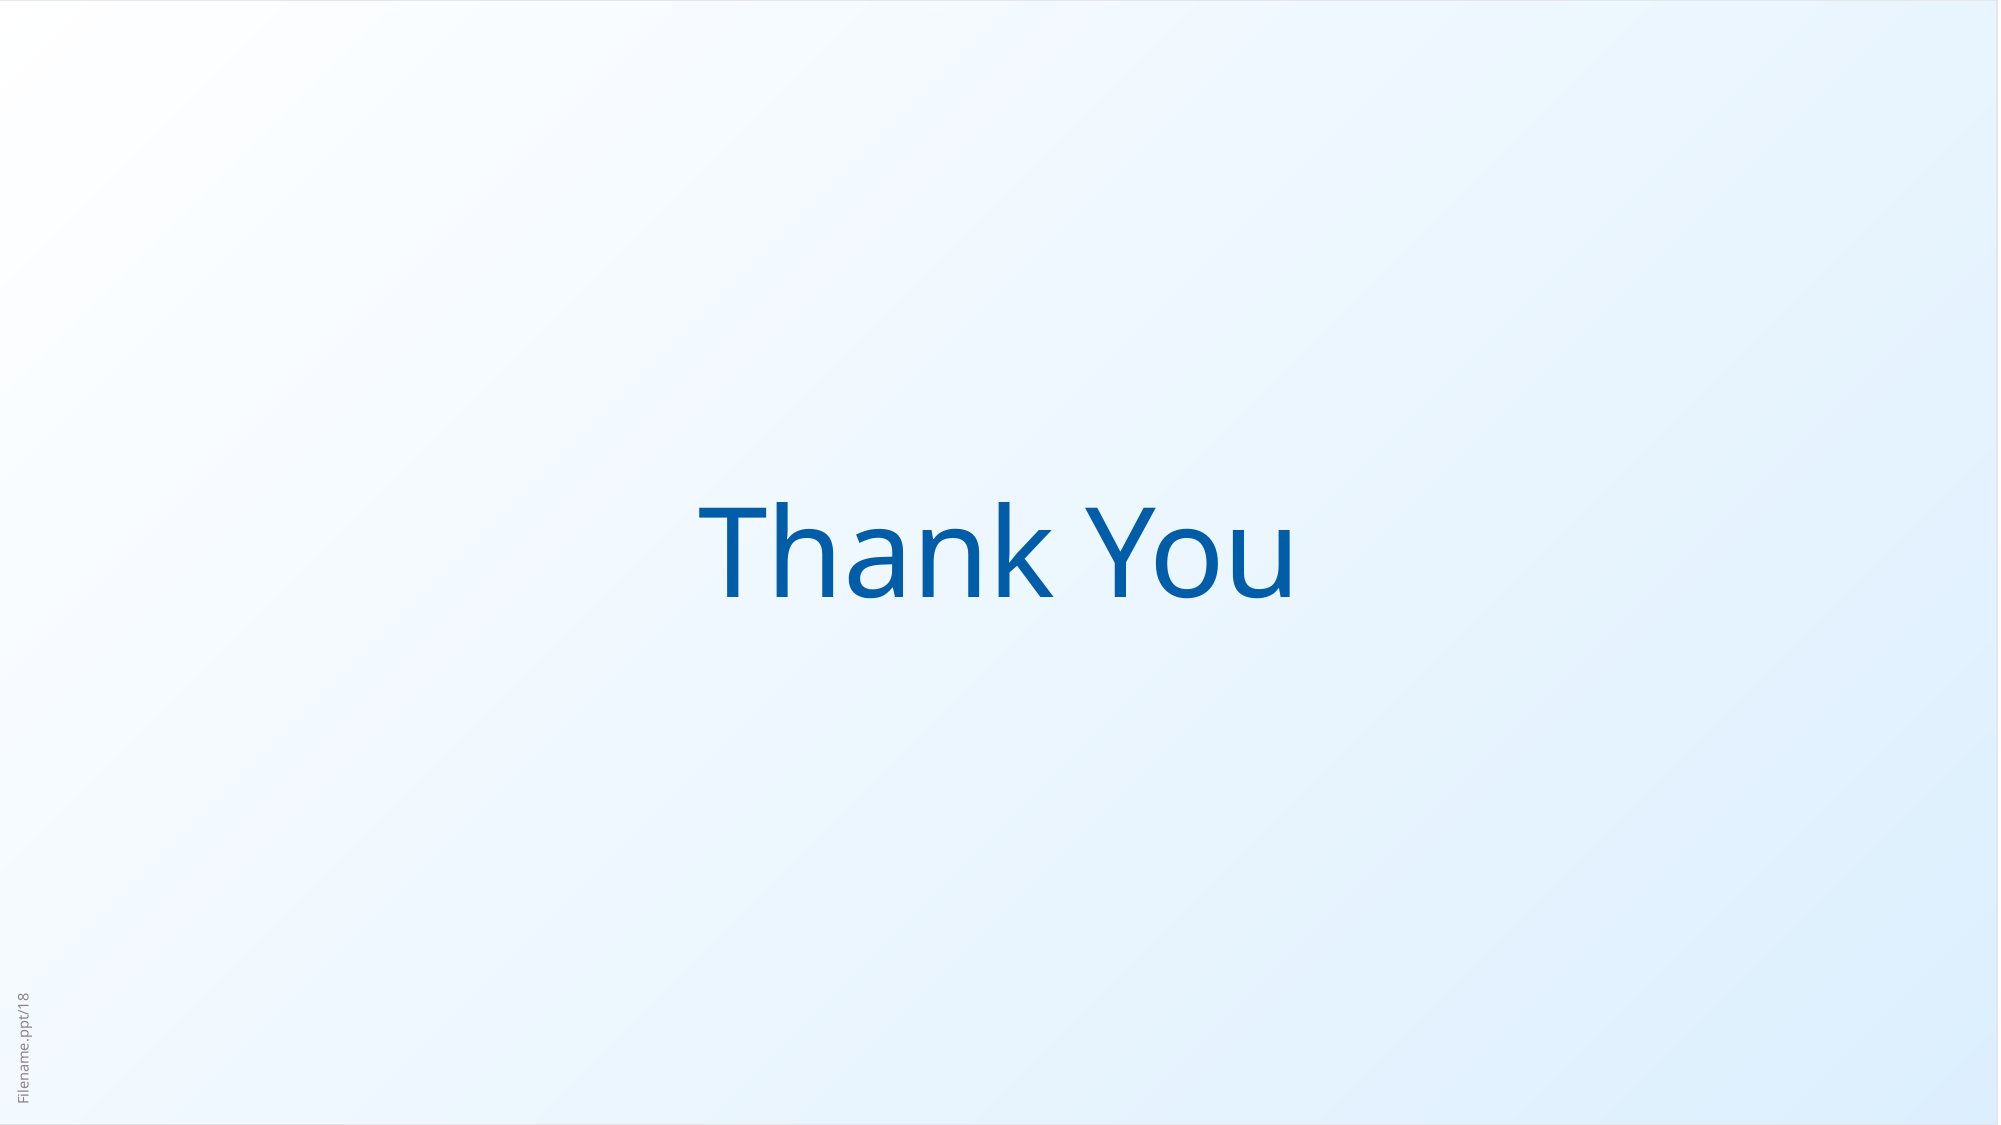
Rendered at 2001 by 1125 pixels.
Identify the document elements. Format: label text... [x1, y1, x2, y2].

title Thank You [683, 465, 1317, 563]
